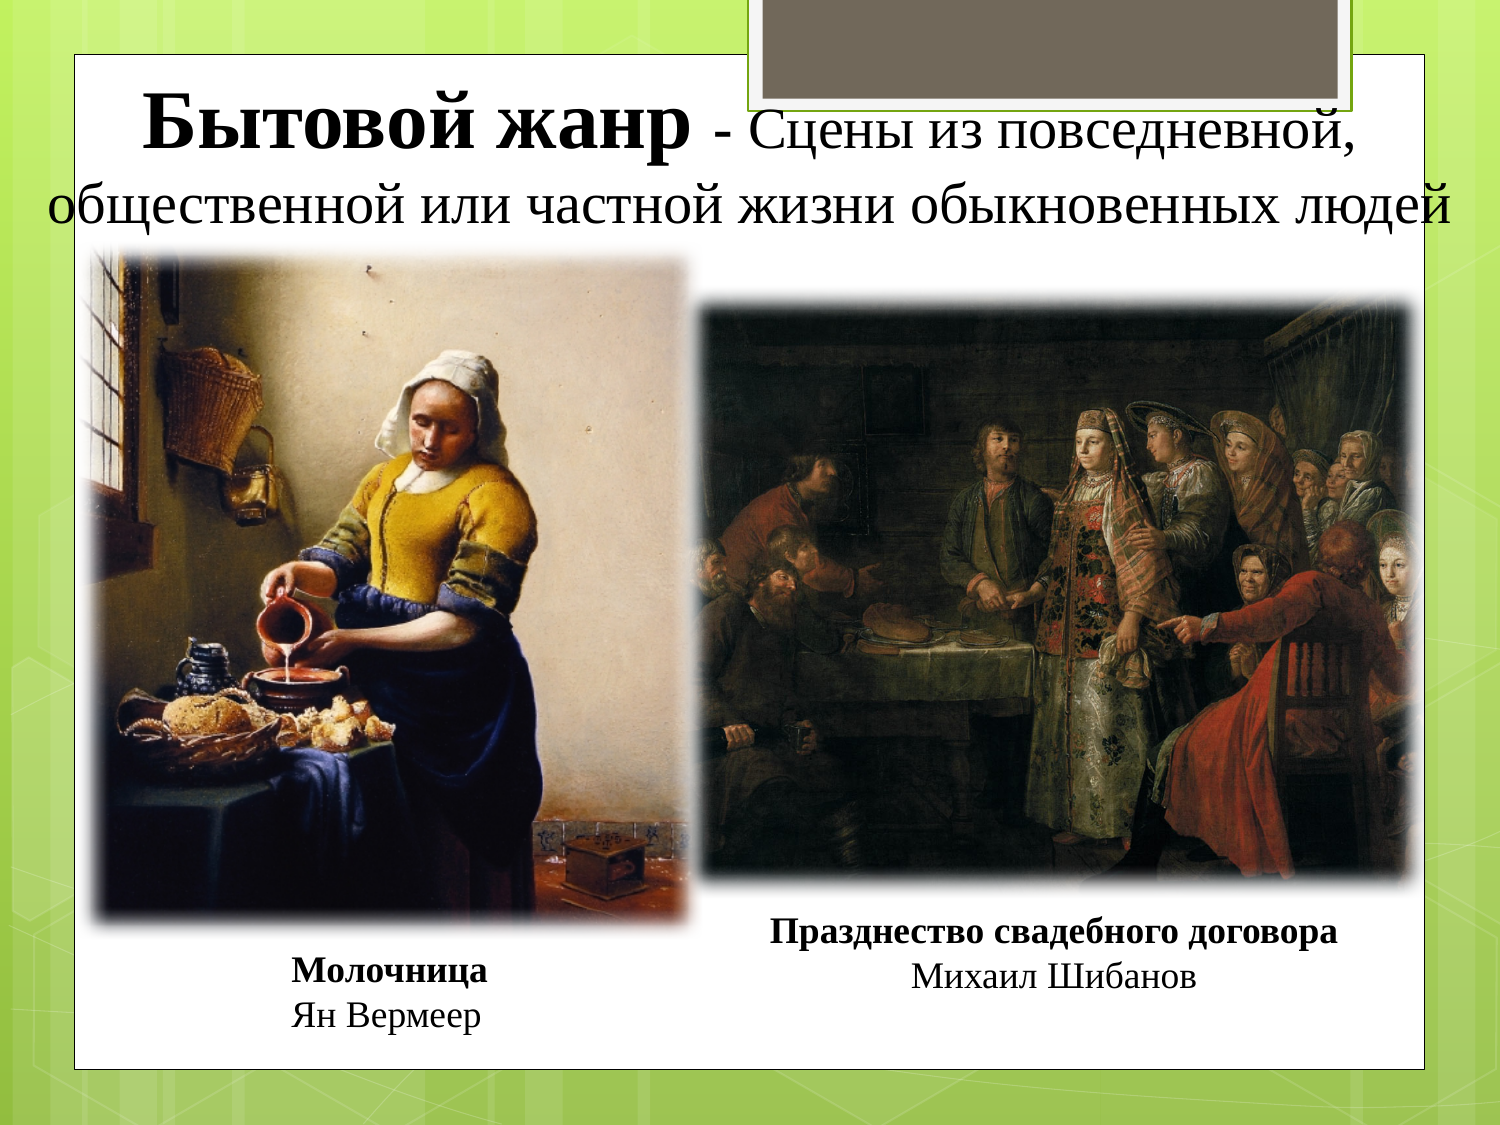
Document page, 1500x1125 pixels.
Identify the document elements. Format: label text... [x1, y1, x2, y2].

text_box Бытовой жанр - Сцены из повседневной, общественной или частной жизни обыкновенных людей [17, 58, 1483, 243]
text_box Молочница Ян Вермеер [276, 949, 503, 1088]
text_box Празднество свадебного договора Михаил Шибанов [679, 907, 1430, 1004]
picture [76, 241, 1430, 940]
